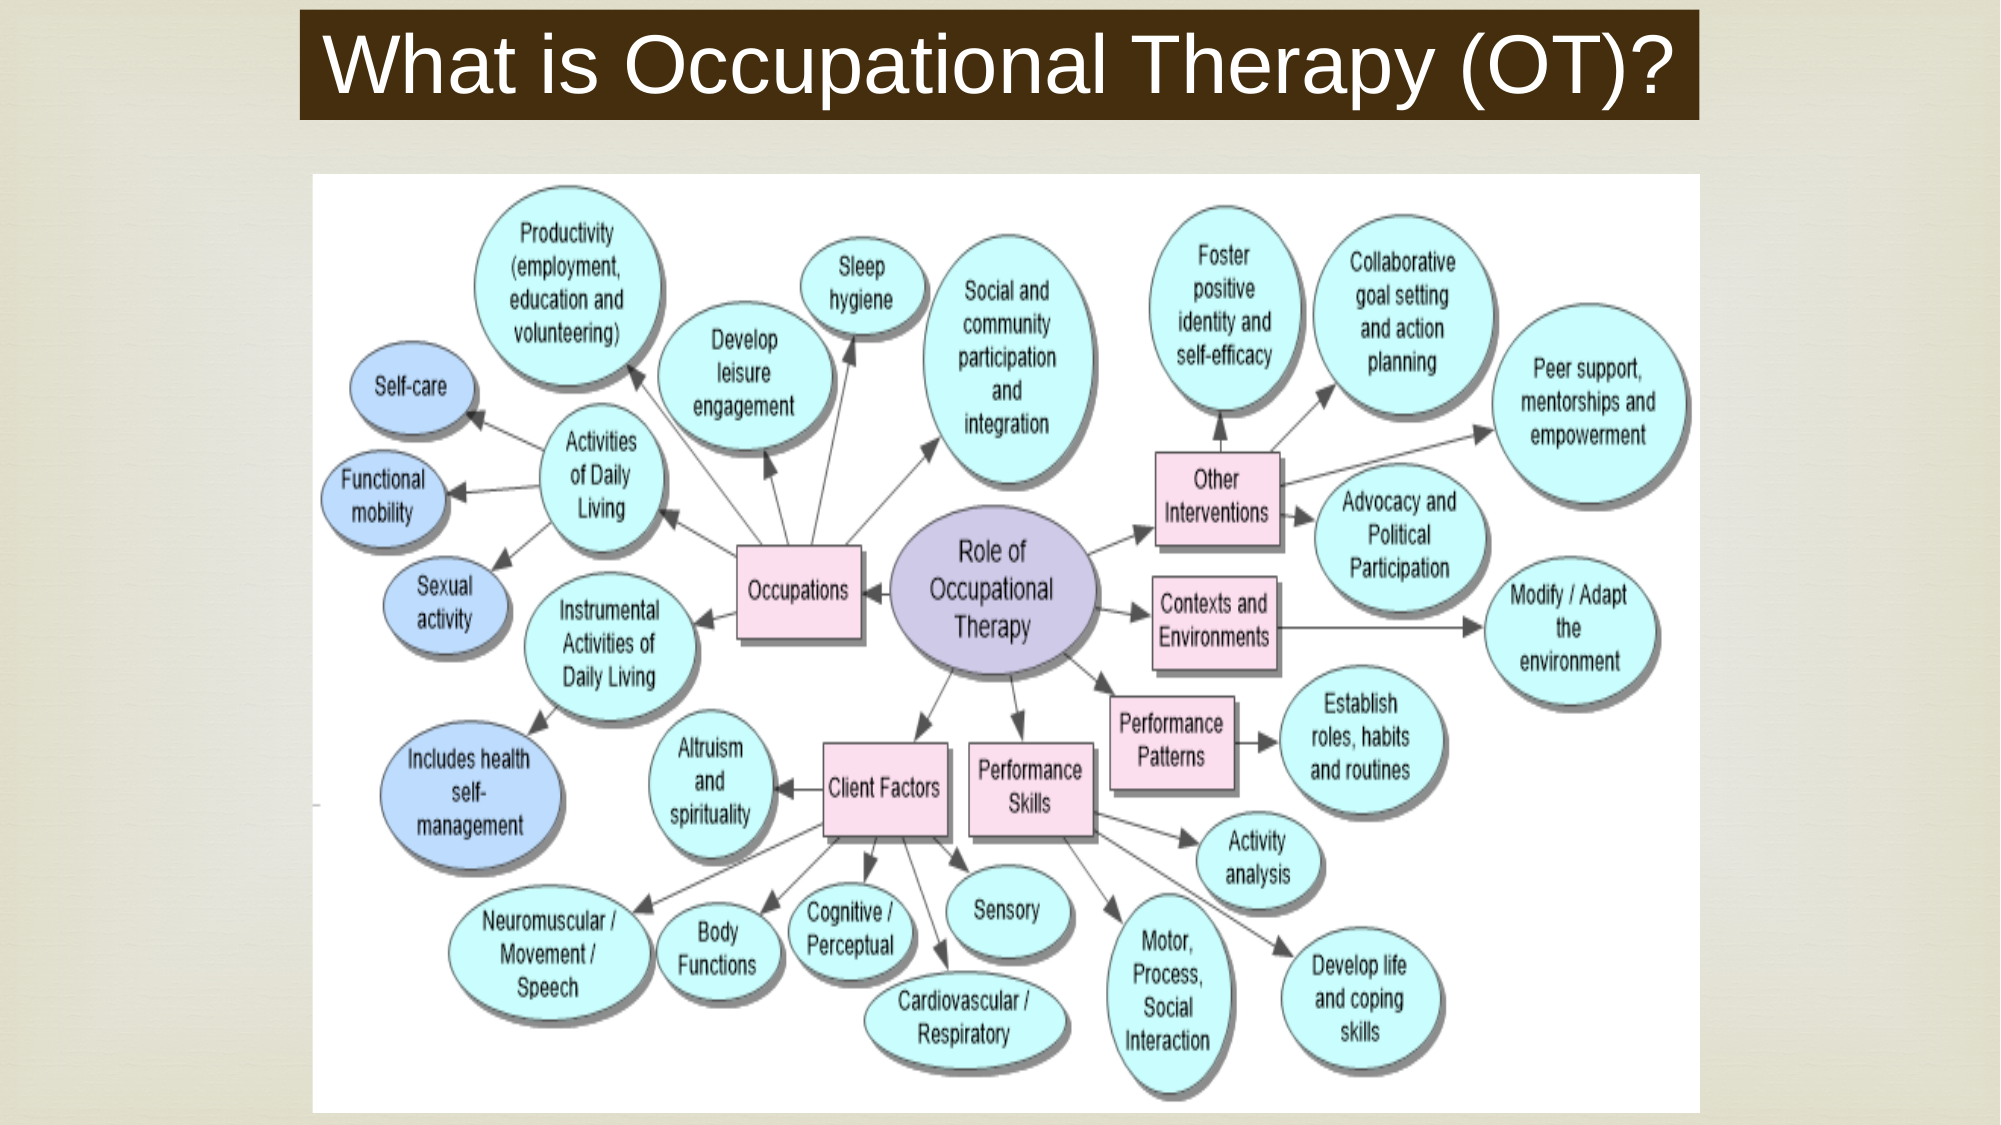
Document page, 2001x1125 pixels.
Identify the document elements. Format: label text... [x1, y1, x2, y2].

picture [311, 174, 1701, 1113]
text_box What is Occupational Therapy (OT)? [299, 9, 1700, 120]
